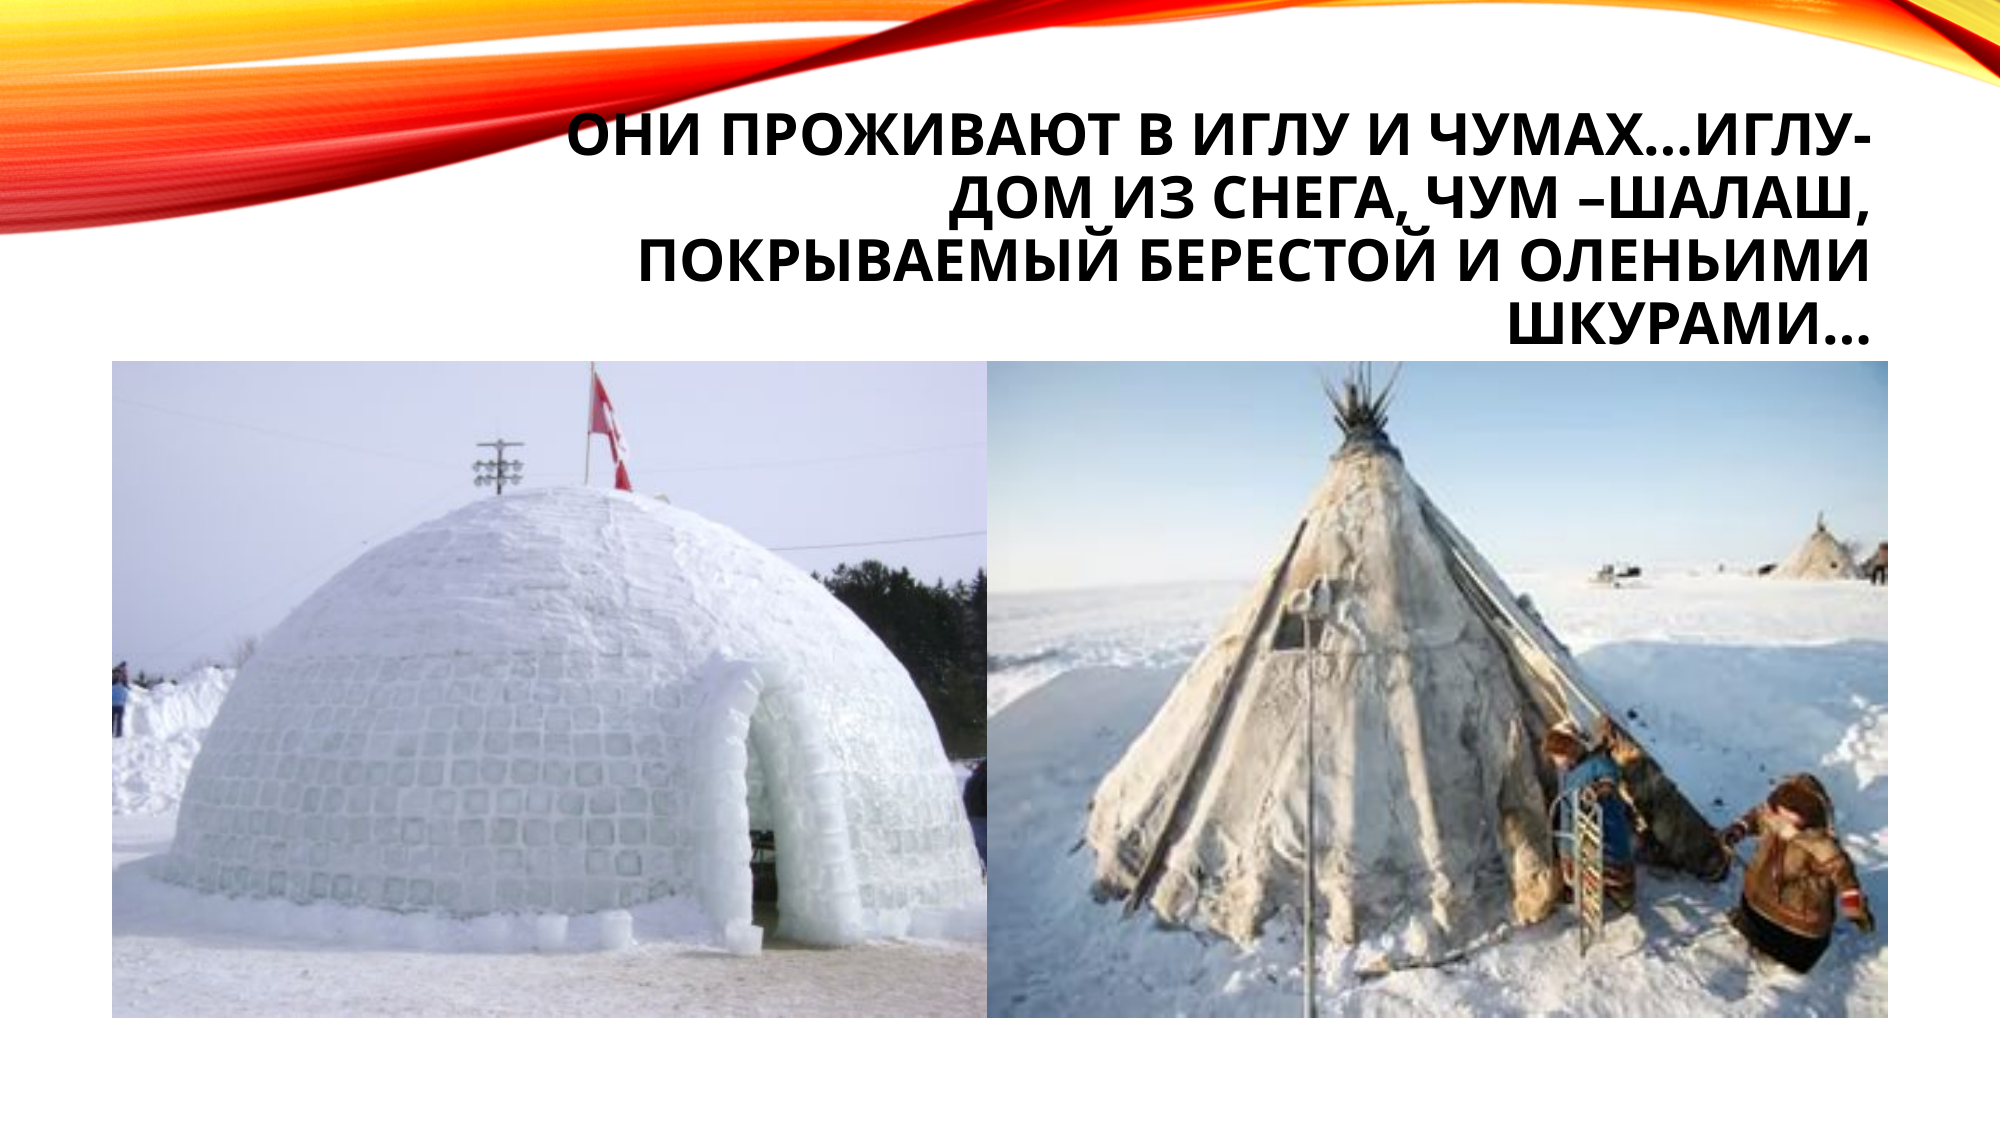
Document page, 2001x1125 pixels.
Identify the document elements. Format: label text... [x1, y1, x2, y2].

picture [0, 0, 2000, 237]
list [987, 361, 1888, 1019]
title Они проживают в иглу и чумах…иглу-дом из снега, чум –шалаш, покрываемый берестой и оленьими шкурами… [474, 125, 1888, 338]
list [112, 361, 987, 1019]
